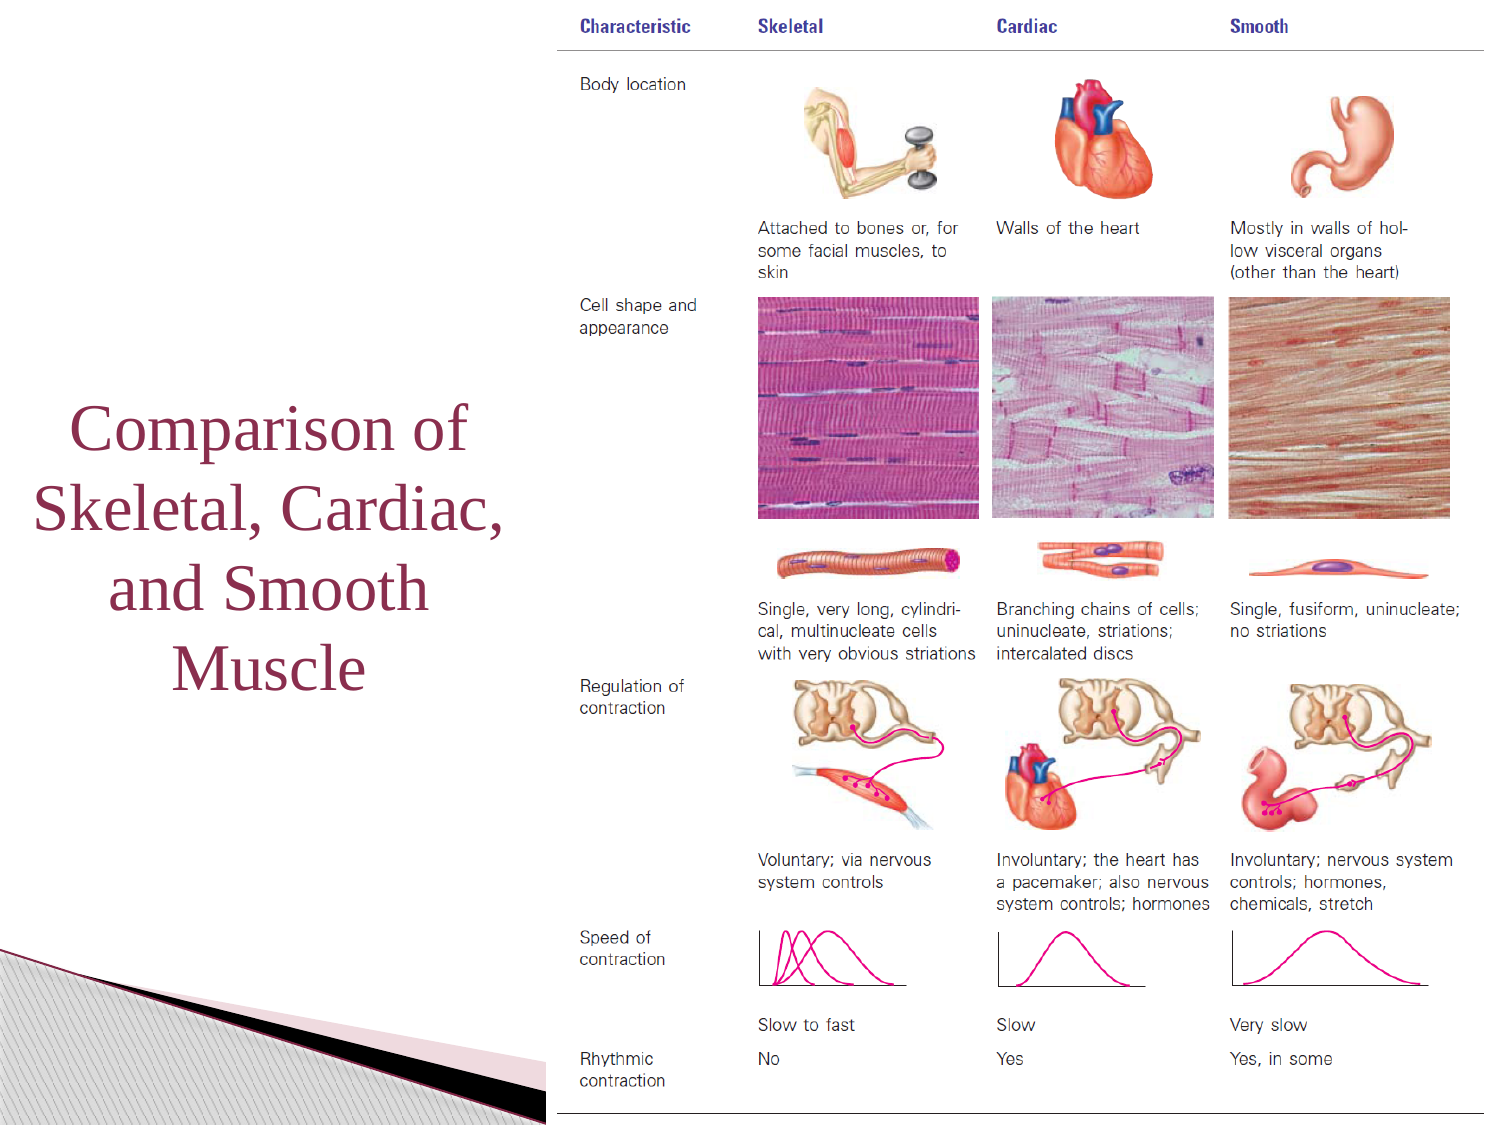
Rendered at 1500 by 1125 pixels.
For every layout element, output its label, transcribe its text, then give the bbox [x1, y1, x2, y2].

picture [545, 0, 1494, 1125]
text_box Comparison of Skeletal, Cardiac, and Smooth Muscle [0, 376, 540, 712]
